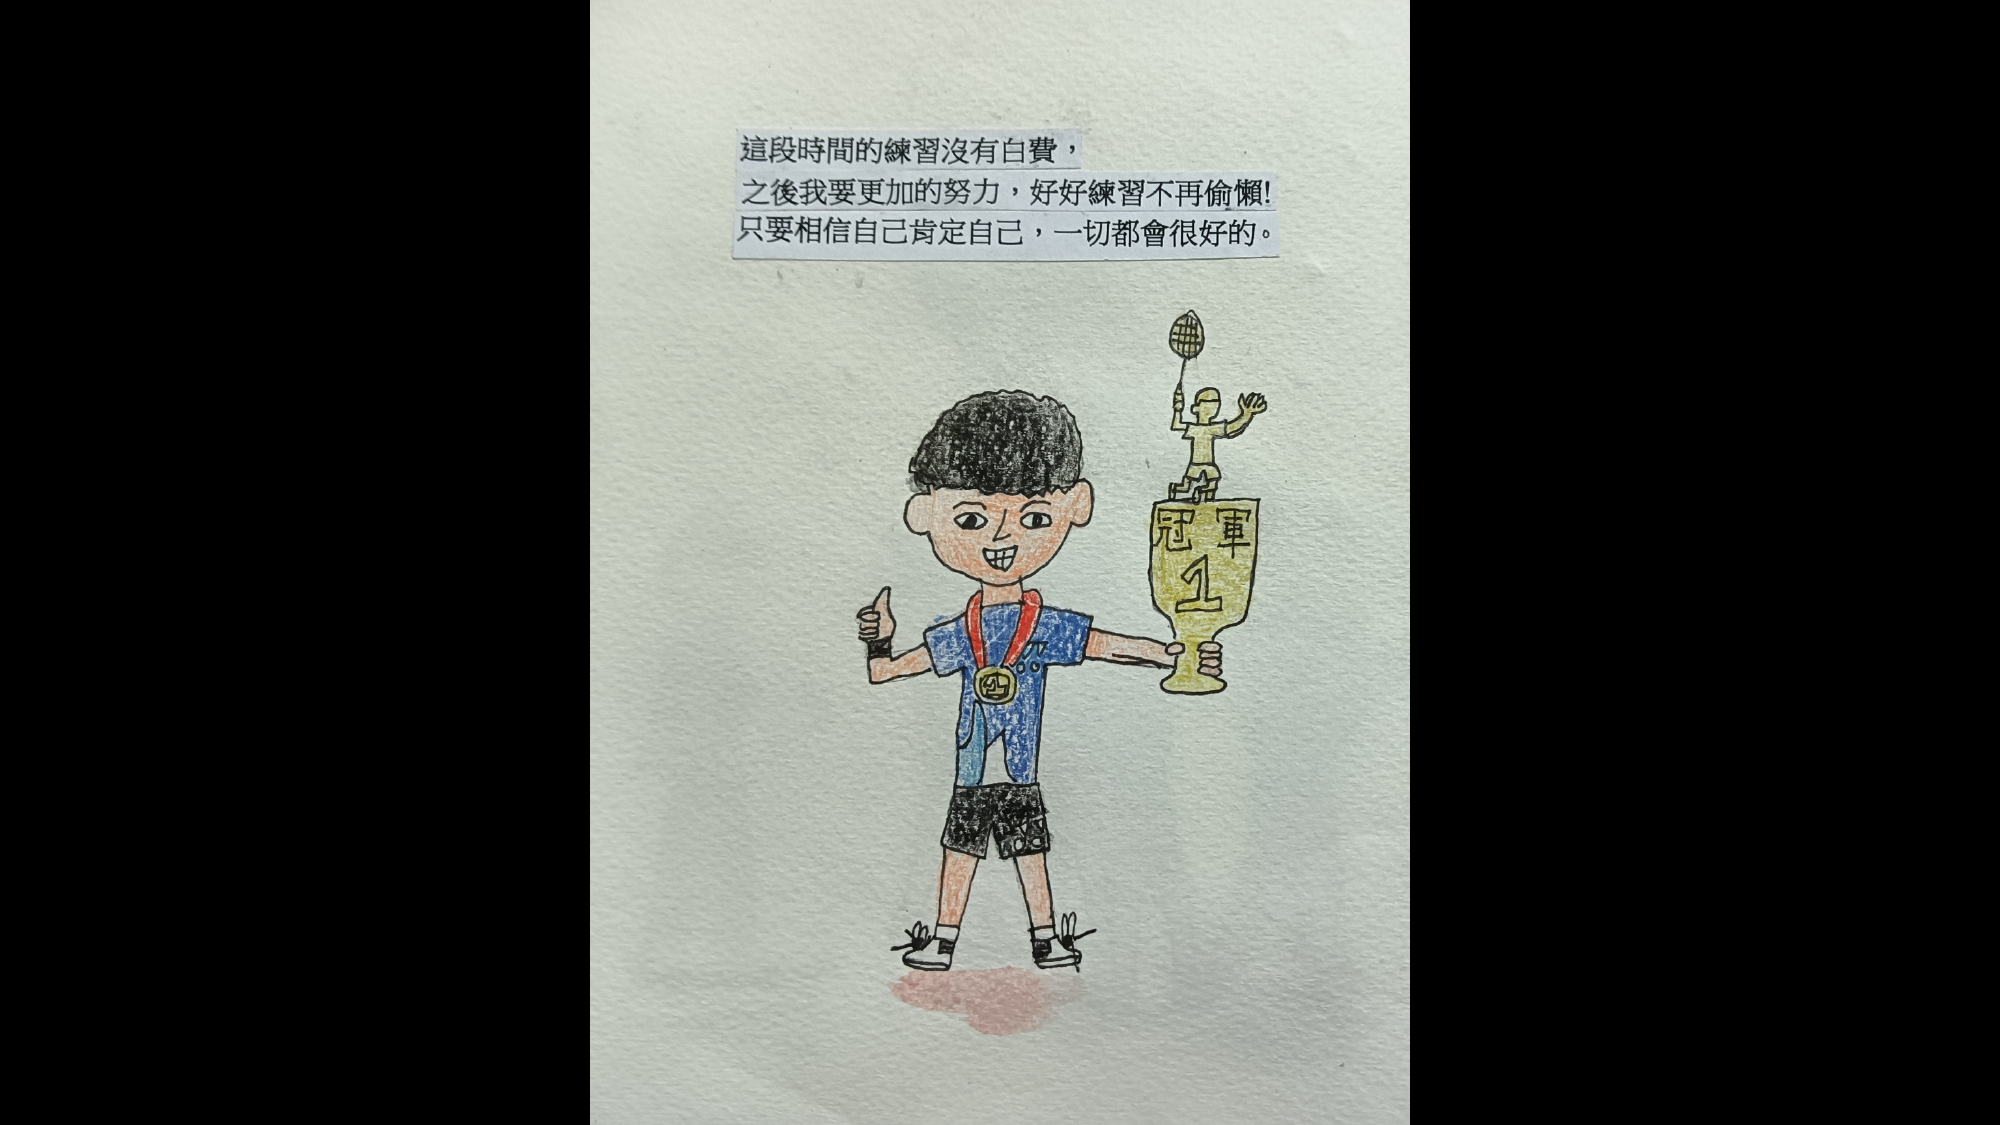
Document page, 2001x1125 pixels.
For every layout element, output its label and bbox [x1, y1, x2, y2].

picture [590, 0, 1410, 1125]
text_box [0, 0, 590, 1125]
text_box [1410, 0, 2000, 1125]
